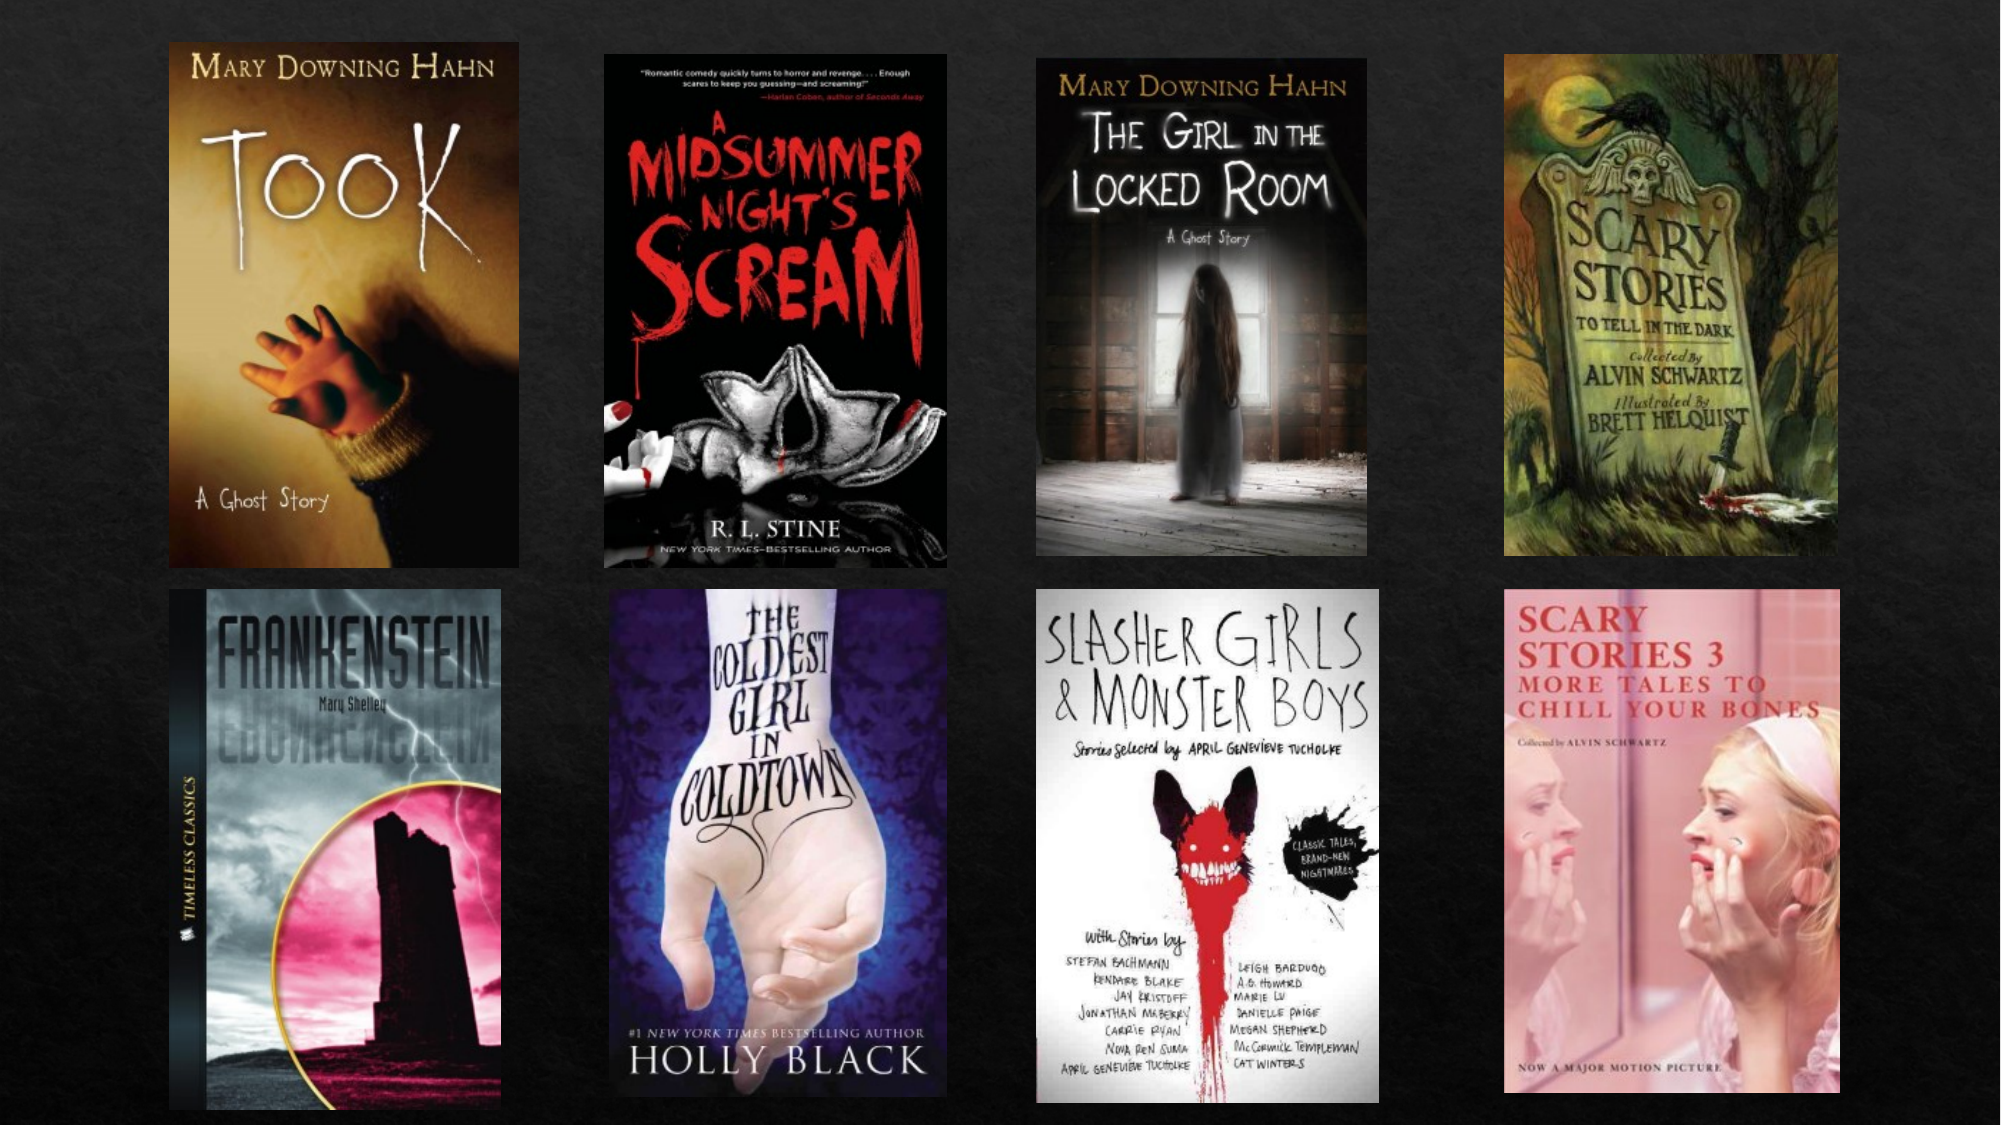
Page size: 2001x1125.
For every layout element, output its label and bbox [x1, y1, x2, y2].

picture [1036, 56, 1367, 556]
picture [1504, 54, 1838, 556]
picture [609, 589, 947, 1098]
picture [169, 589, 501, 1110]
picture [1036, 589, 1379, 1103]
picture [1504, 589, 1841, 1093]
picture [169, 41, 519, 568]
picture [603, 54, 947, 568]
